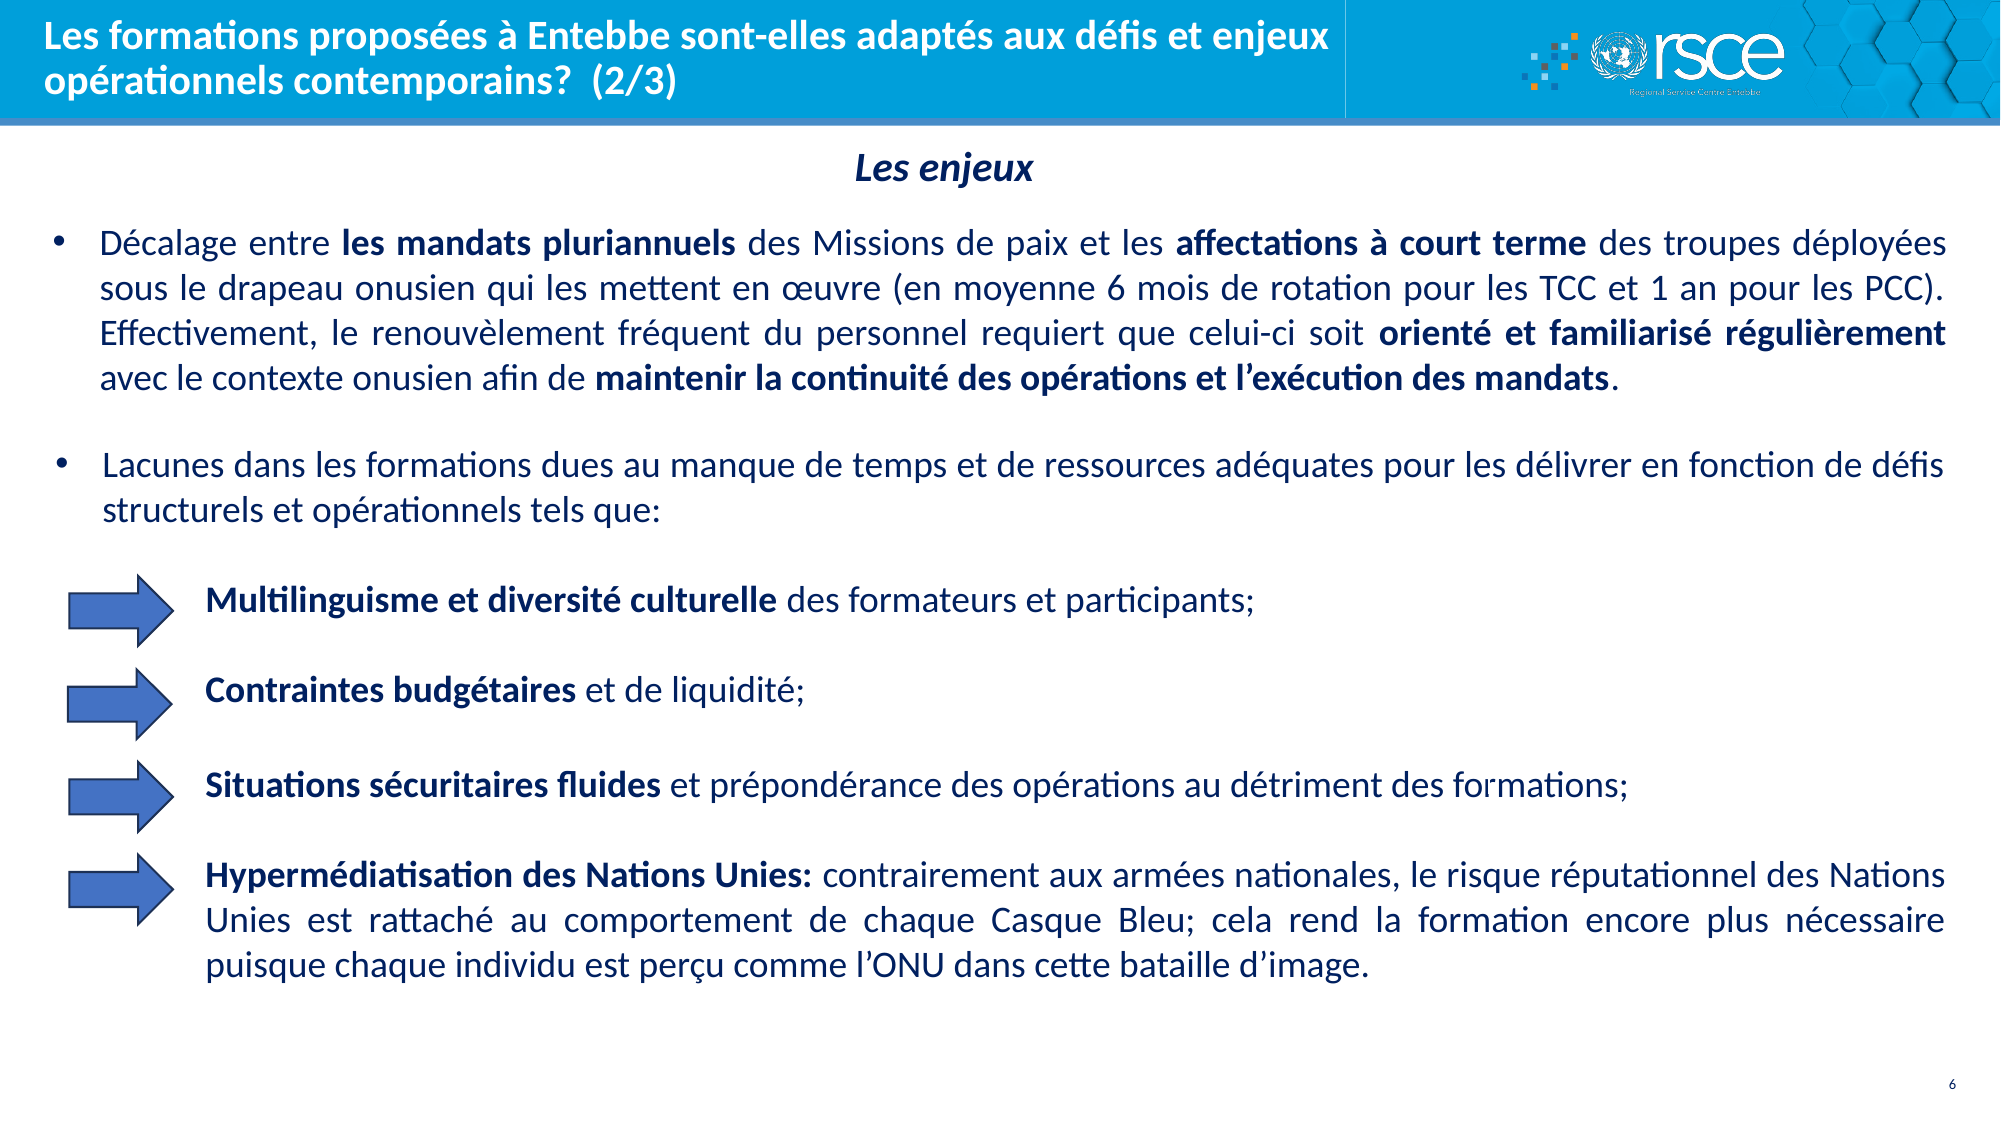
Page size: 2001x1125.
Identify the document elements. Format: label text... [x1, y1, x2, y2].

text_box Les enjeux [0, 132, 1899, 242]
title Les formations proposées à Entebbe sont-elles adaptés aux défis et enjeux opérationnels contemporains? (2/3) [43, 10, 1507, 108]
text_box [68, 759, 175, 835]
text_box Lacunes dans les formations dues au manque de temps et de ressources adéquates pour les délivrer en fonction de défis structurels et opérationnels tels que: Multilinguisme et diversité culturelle des formateurs et participants; Contraintes budgétaires et de liquidité; Situations sécuritaires fluides et prépondérance des opérations au détriment des formations; Hypermédiatisation des Nations Unies: contrairement aux armées nationales, le risque réputationnel des Nations Unies est rattaché au comportement de chaque Casque Bleu; cela rend la formation encore plus nécessaire puisque chaque individu est perçu comme l’ONU dans cette bataille d’image. [40, 432, 1962, 993]
text_box [68, 852, 175, 927]
text_box [66, 666, 174, 742]
text_box Décalage entre les mandats pluriannuels des Missions de paix et les affectations à court terme des troupes déployées sous le drapeau onusien qui les mettent en œuvre (en moyenne 6 mois de rotation pour les TCC et 1 an pour les PCC). Effectivement, le renouvèlement fréquent du personnel requiert que celui-ci soit orienté et familiarisé régulièrement avec le contexte onusien afin de maintenir la continuité des opérations et l’exécution des mandats. [37, 210, 1962, 406]
text_box [68, 573, 175, 649]
